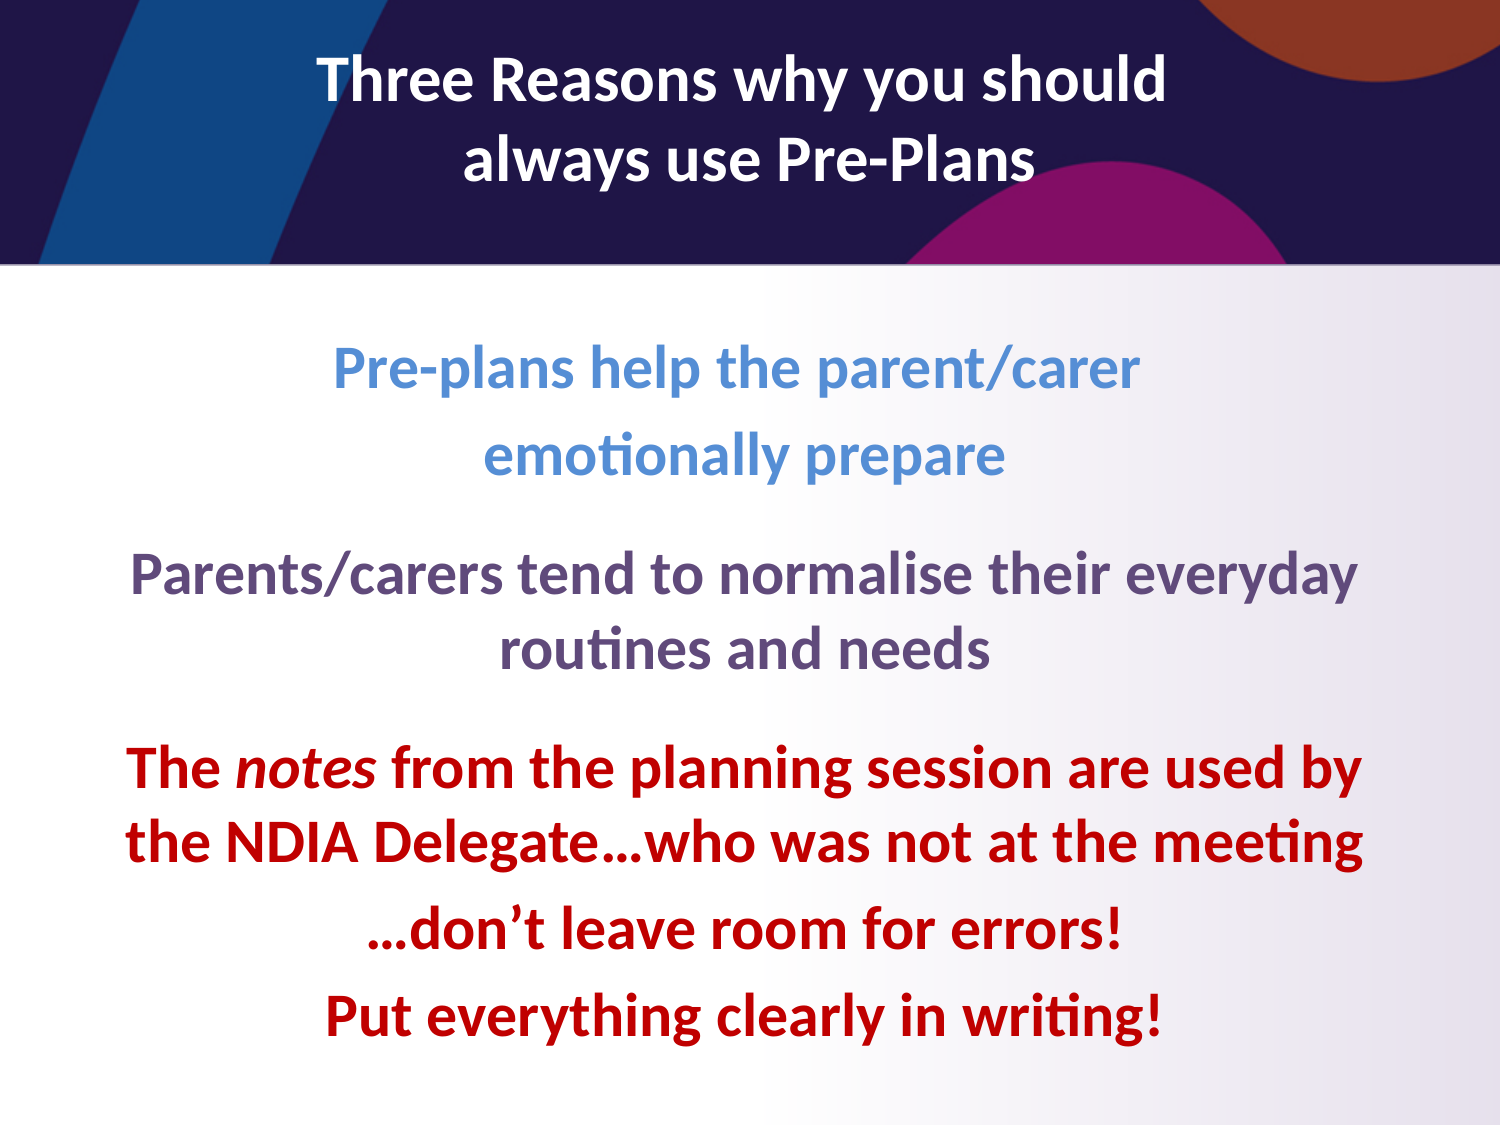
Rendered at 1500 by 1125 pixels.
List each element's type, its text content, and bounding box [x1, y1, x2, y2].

text_box [751, 274, 1500, 1125]
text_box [0, 0, 1500, 266]
list Pre-plans help the parent/carer emotionally prepare Parents/carers tend to normalise their everyday routines and needs The notes from the planning session are used by the NDIA Delegate…who was not at the meeting …don’t leave room for errors! Put everything clearly in writing! [102, 319, 1388, 1118]
